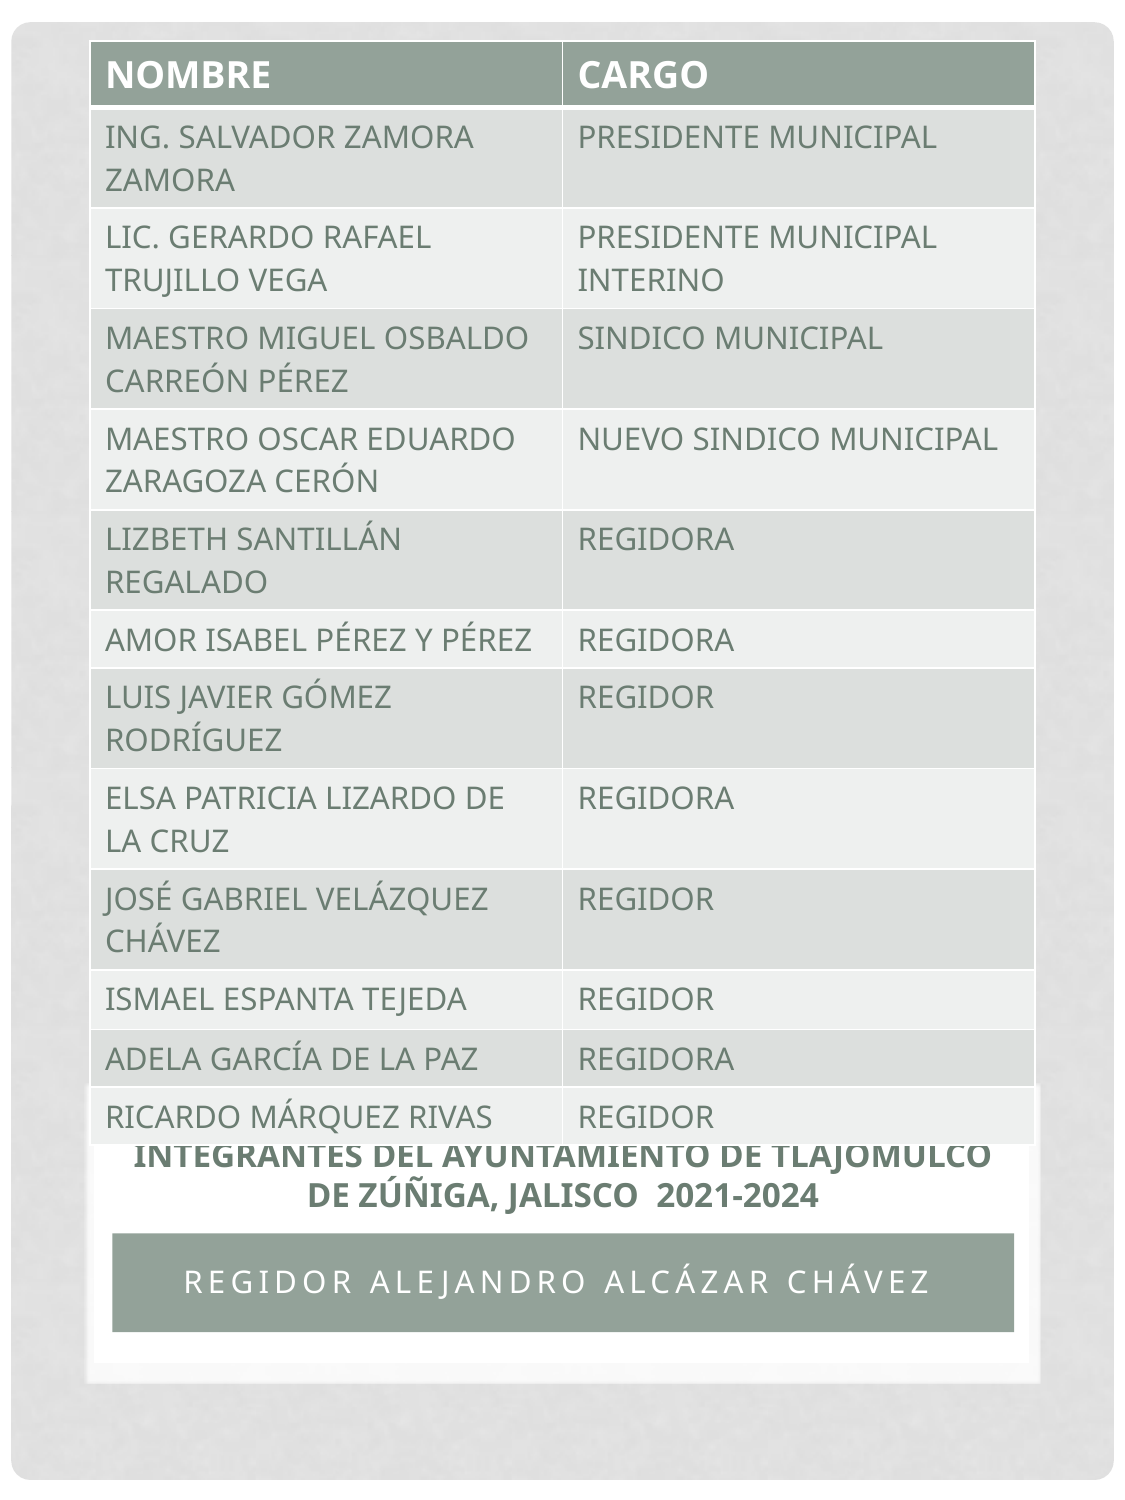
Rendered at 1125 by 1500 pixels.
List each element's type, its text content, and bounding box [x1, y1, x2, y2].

table_cell REGIDOR [563, 971, 1034, 1029]
table_cell PRESIDENTE MUNICIPAL [563, 110, 1034, 207]
table_cell PRESIDENTE MUNICIPAL INTERINO [563, 209, 1034, 308]
table_header NOMBRE [91, 42, 562, 105]
table_cell LIZBETH SANTILLÁN REGALADO [91, 511, 562, 609]
table_cell RICARDO MÁRQUEZ RIVAS [91, 1088, 562, 1144]
table_cell REGIDORA [563, 769, 1034, 868]
list REGIDOR ALEJANDRO ALCÁZAR CHÁVEZ [117, 1237, 1009, 1326]
table_cell REGIDORA [563, 1030, 1034, 1086]
table_cell ING. SALVADOR ZAMORA ZAMORA [91, 110, 562, 207]
table_cell NUEVO SINDICO MUNICIPAL [563, 410, 1034, 509]
table_cell MAESTRO OSCAR EDUARDO ZARAGOZA CERÓN [91, 410, 562, 509]
table_header CARGO [563, 42, 1034, 105]
table_cell ELSA PATRICIA LIZARDO DE LA CRUZ [91, 769, 562, 868]
title INTEGRANTES DEL AYUNTAMIENTO DE TLAJOMULCO DE ZÚÑIGA, JALISCO 2021-2024 [112, 1146, 1015, 1232]
table_cell ISMAEL ESPANTA TEJEDA [91, 971, 562, 1029]
table_cell REGIDOR [563, 1088, 1034, 1144]
table_cell JOSÉ GABRIEL VELÁZQUEZ CHÁVEZ [91, 870, 562, 969]
table_cell REGIDOR [563, 669, 1034, 768]
table_cell LIC. GERARDO RAFAEL TRUJILLO VEGA [91, 209, 562, 308]
table_cell REGIDORA [563, 611, 1034, 667]
table_cell SINDICO MUNICIPAL [563, 309, 1034, 408]
table_cell AMOR ISABEL PÉREZ Y PÉREZ [91, 611, 562, 667]
table_cell LUIS JAVIER GÓMEZ RODRÍGUEZ [91, 669, 562, 768]
table_cell REGIDORA [563, 511, 1034, 609]
table_cell ADELA GARCÍA DE LA PAZ [91, 1030, 562, 1086]
table_cell MAESTRO MIGUEL OSBALDO CARREÓN PÉREZ [91, 309, 562, 408]
table_cell REGIDOR [563, 870, 1034, 969]
